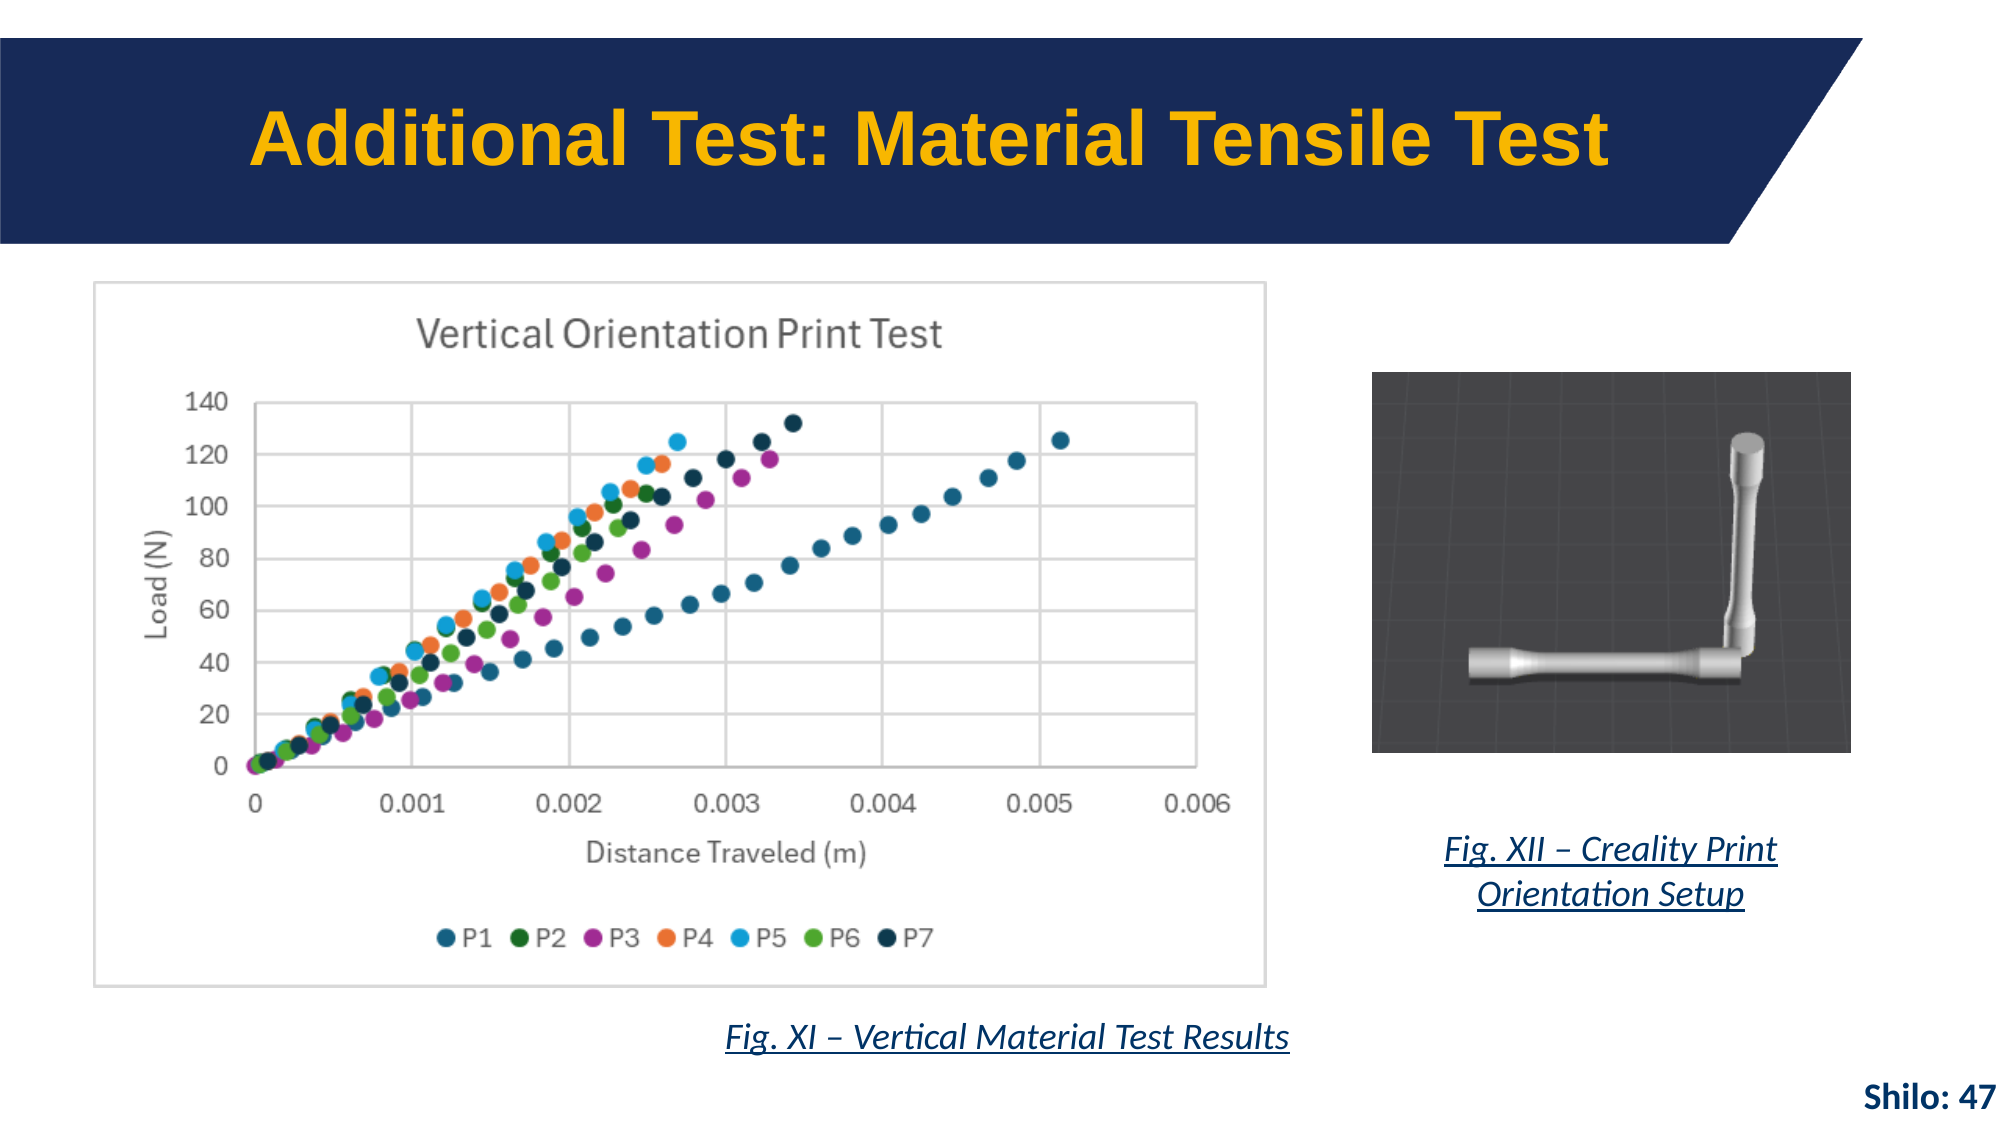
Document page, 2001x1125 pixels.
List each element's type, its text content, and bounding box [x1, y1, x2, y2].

picture [93, 281, 1267, 988]
text_box Fig. XI – Vertical Material Test Results [710, 1004, 1371, 1065]
text_box Fig. XII – Creality Print Orientation Setup [1351, 816, 1870, 922]
title Additional Test: Material Tensile Test [137, 59, 1724, 221]
picture [0, 38, 1863, 244]
picture [1372, 372, 1851, 753]
text_box Shilo: 47 [1848, 1064, 2000, 1125]
